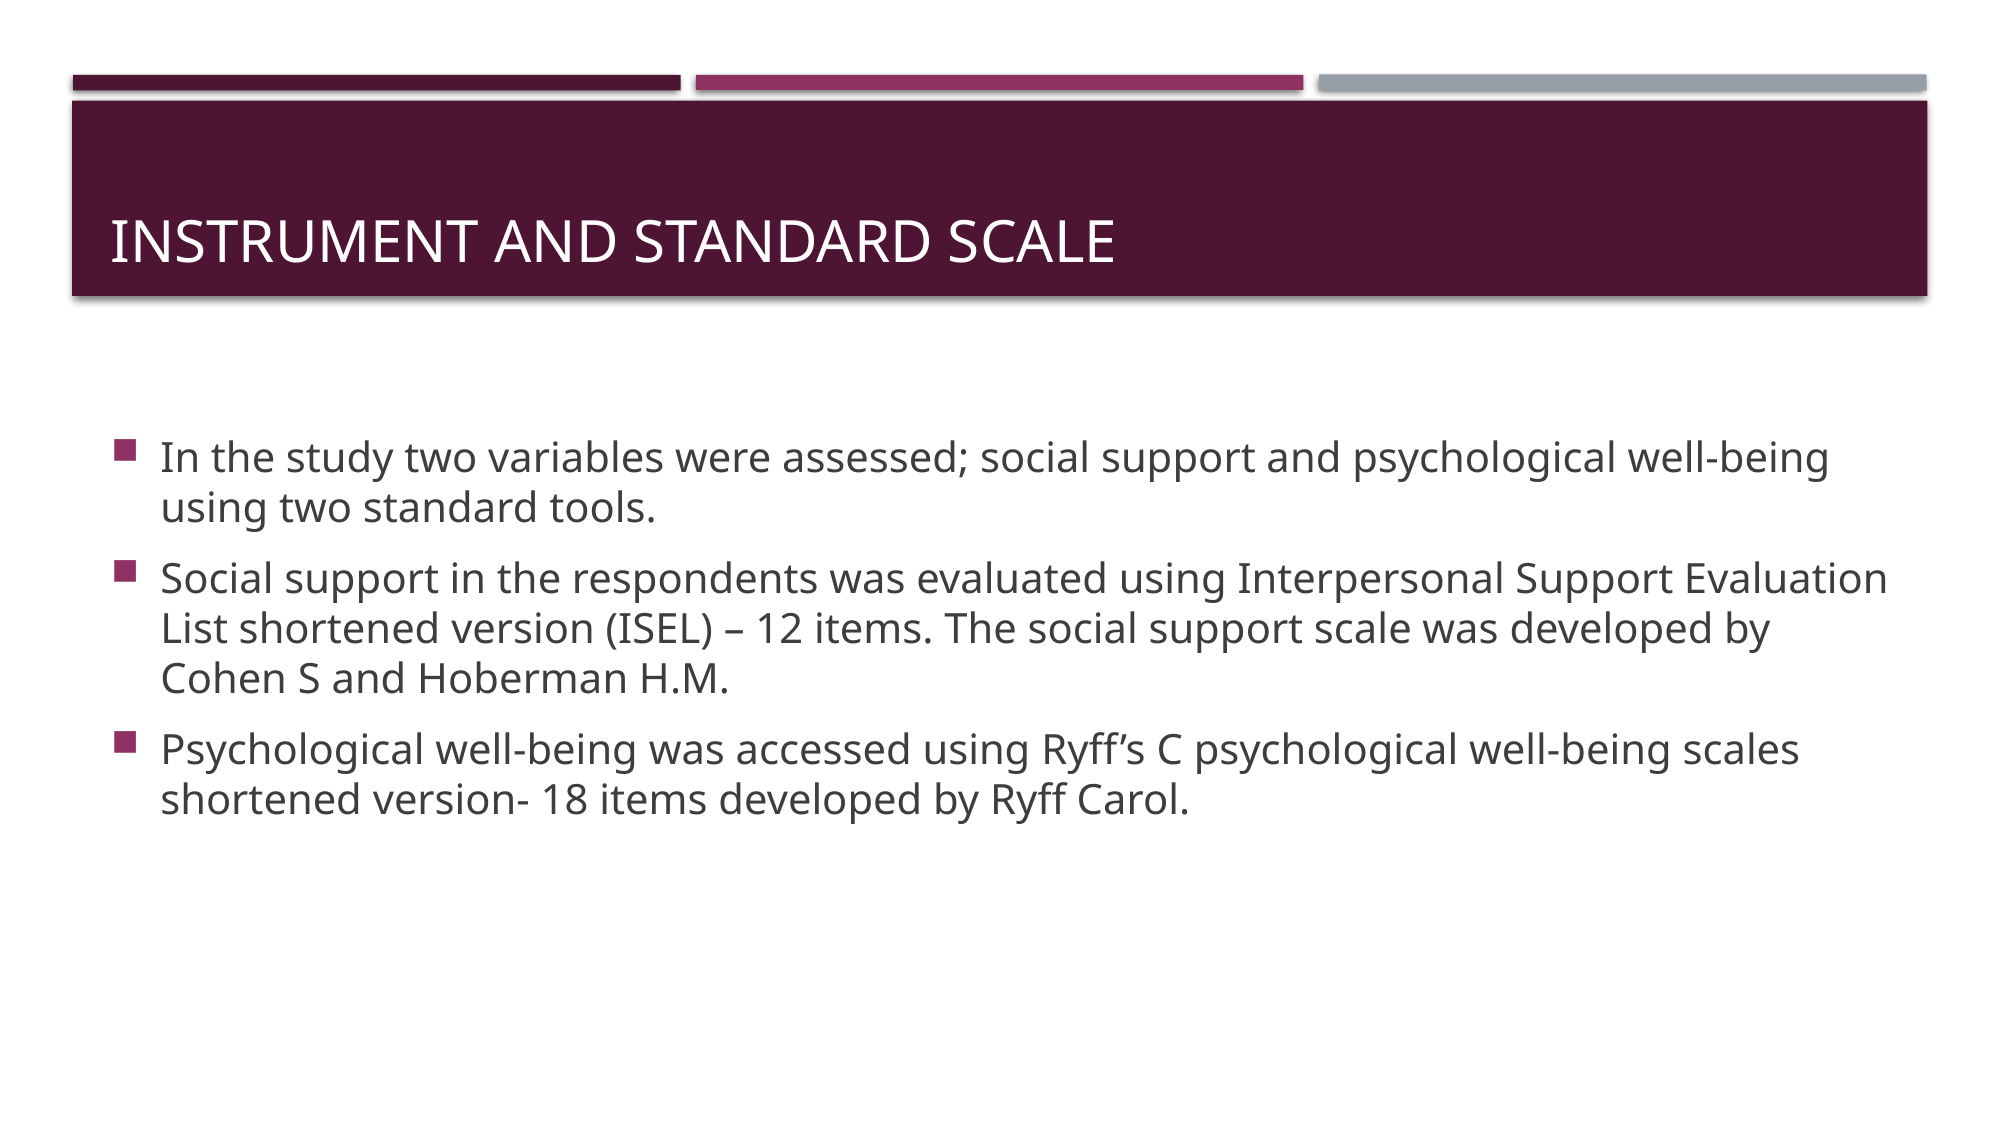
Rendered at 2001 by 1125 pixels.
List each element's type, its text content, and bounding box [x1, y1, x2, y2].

list In the study two variables were assessed; social support and psychological well-being using two standard tools. Social support in the respondents was evaluated using Interpersonal Support Evaluation List shortened version (ISEL) – 12 items. The social support scale was developed by Cohen S and Hoberman H.M. Psychological well-being was accessed using Ryff’s C psychological well-being scales shortened version- 18 items developed by Ryff Carol. [95, 357, 1905, 962]
title Instrument and standard scale [95, 115, 1905, 282]
